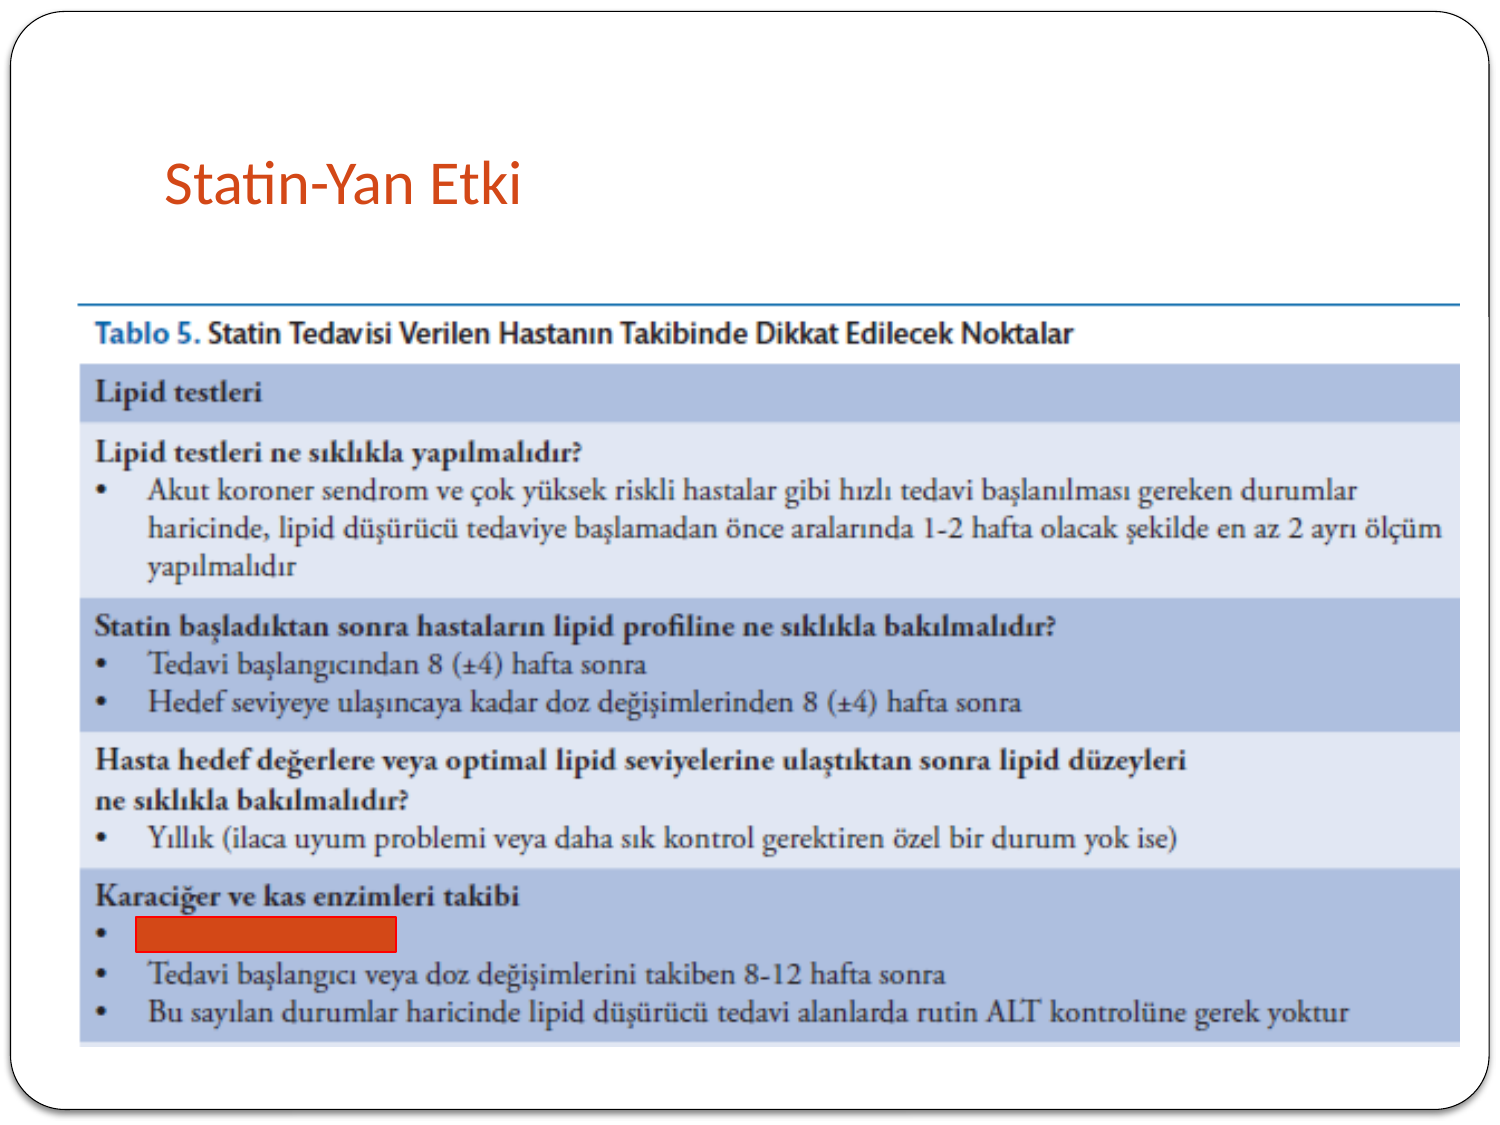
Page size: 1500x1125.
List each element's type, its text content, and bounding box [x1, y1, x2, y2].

title Statin-Yan Etki [150, 45, 1425, 233]
picture [76, 301, 1460, 1048]
